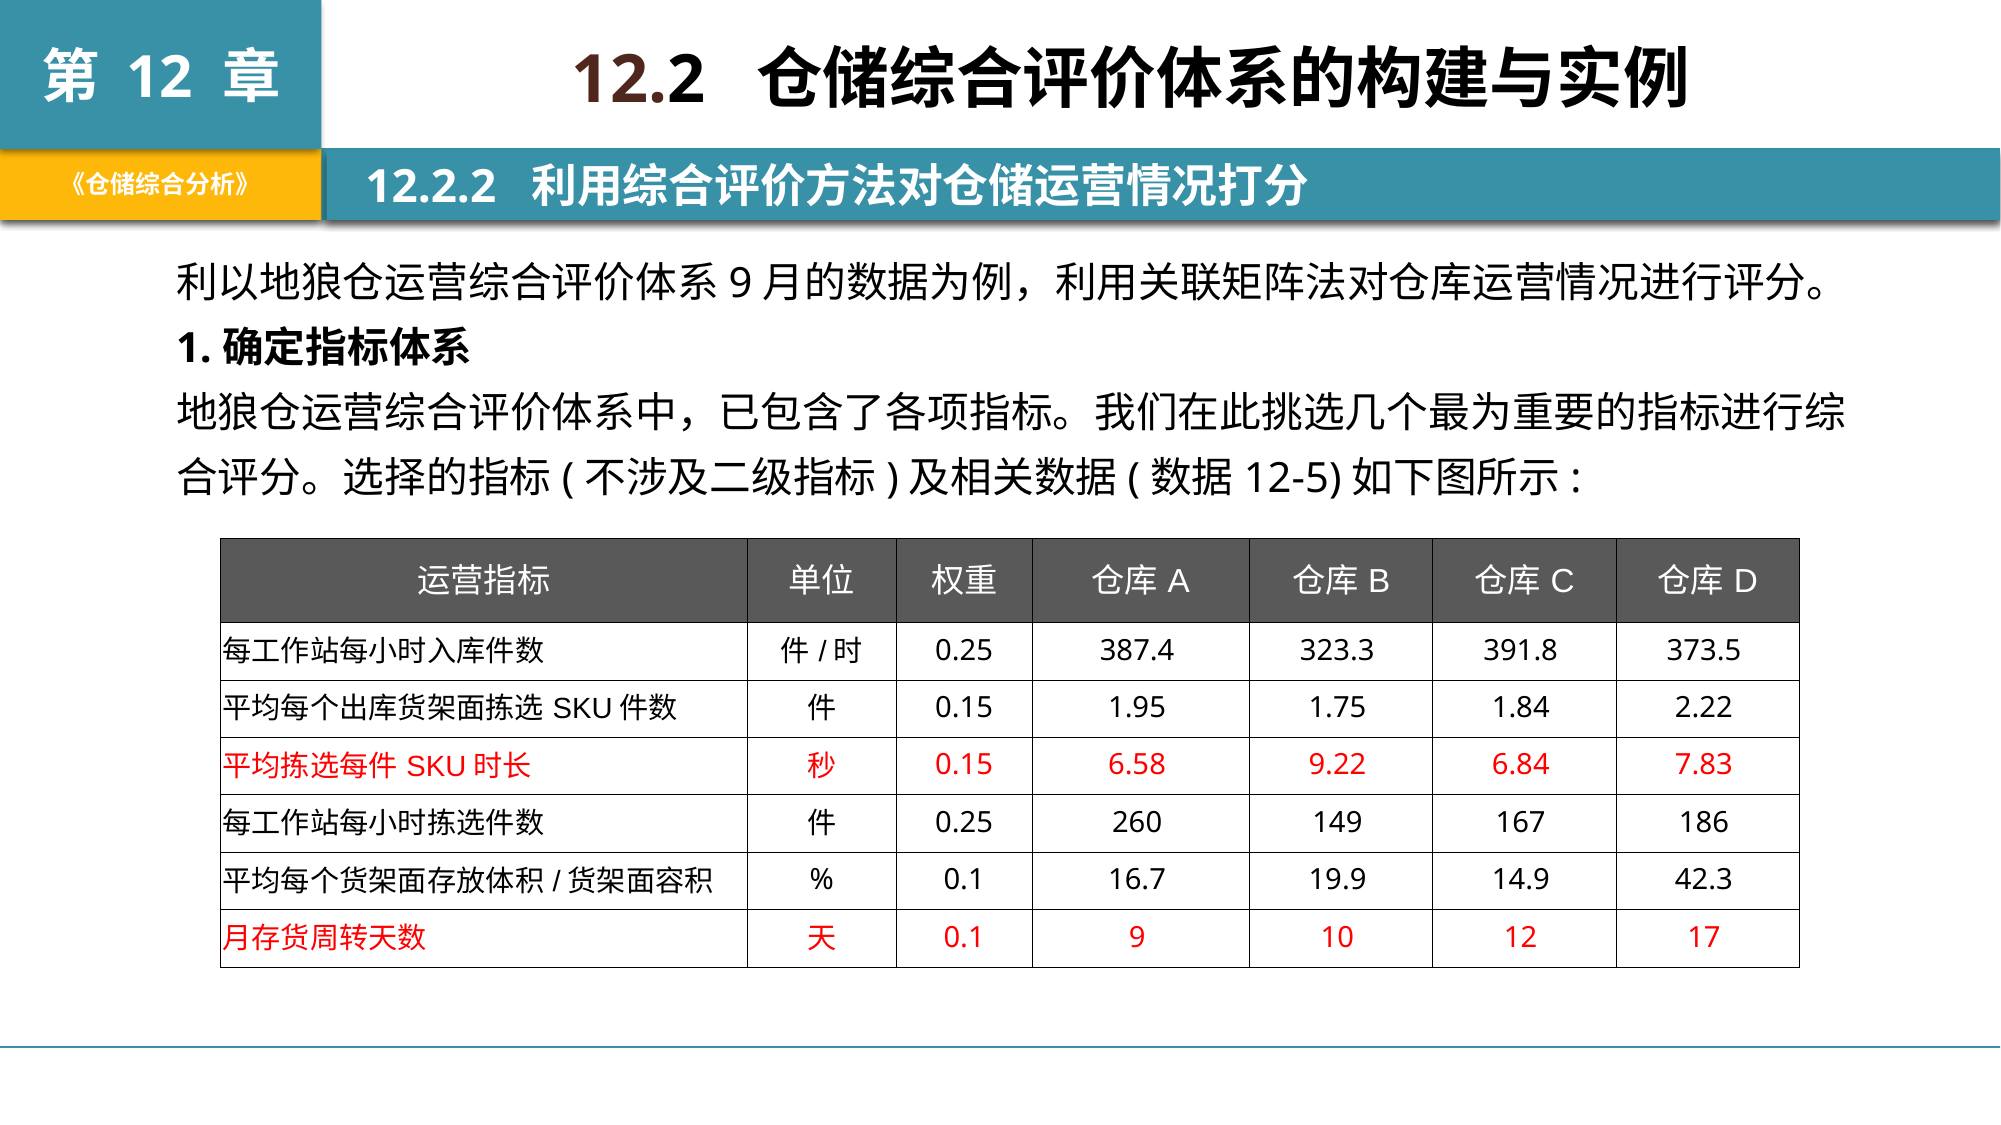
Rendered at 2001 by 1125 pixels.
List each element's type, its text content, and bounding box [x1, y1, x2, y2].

table_cell % [748, 853, 896, 909]
table_cell 373.5 [1617, 623, 1799, 680]
table_cell 0.15 [897, 738, 1032, 794]
table_cell 387.4 [1033, 623, 1249, 680]
table_cell 6.84 [1433, 738, 1616, 794]
table_header 仓库C [1433, 539, 1616, 622]
table_cell 12 [1433, 910, 1616, 967]
table_cell 323.3 [1250, 623, 1432, 680]
table_header 单位 [748, 539, 896, 622]
table_cell 6.58 [1033, 738, 1249, 794]
table_header 权重 [897, 539, 1032, 622]
table_cell 7.83 [1617, 738, 1799, 794]
table_cell 1.84 [1433, 681, 1616, 737]
table_header 仓库D [1617, 539, 1799, 622]
text_box 12.2.2 利用综合评价方法对仓储运营情况打分 [323, 145, 2000, 224]
table_cell 每工作站每小时入库件数 [221, 623, 747, 680]
table_cell 167 [1433, 795, 1616, 852]
table_cell 260 [1033, 795, 1249, 852]
table_cell 0.1 [897, 853, 1032, 909]
table_cell 天 [748, 910, 896, 967]
table_cell 186 [1617, 795, 1799, 852]
table_cell 17 [1617, 910, 1799, 967]
table_cell 月存货周转天数 [221, 910, 747, 967]
table_cell 件 [748, 681, 896, 737]
table_cell 9 [1033, 910, 1249, 967]
table_cell 件 [748, 795, 896, 852]
text_box 利以地狼仓运营综合评价体系9月的数据为例，利用关联矩阵法对仓库运营情况进行评分。 1.确定指标体系 地狼仓运营综合评价体系中，已包含了各项指标。我们在此挑选几个最为重要的指标进行综合评分。选择的指标(不涉及二级指标)及相关数据(数据12-5)如下图所示: [161, 233, 1883, 508]
table_cell 0.25 [897, 623, 1032, 680]
table_cell 0.25 [897, 795, 1032, 852]
table_cell 件/时 [748, 623, 896, 680]
table_cell 0.15 [897, 681, 1032, 737]
table_header 运营指标 [221, 539, 747, 622]
table_cell 19.9 [1250, 853, 1432, 909]
table_cell 1.75 [1250, 681, 1432, 737]
table_cell 平均每个出库货架面拣选SKU件数 [221, 681, 747, 737]
table_cell 391.8 [1433, 623, 1616, 680]
table_cell 16.7 [1033, 853, 1249, 909]
table_cell 10 [1250, 910, 1432, 967]
table_cell 秒 [748, 738, 896, 794]
table_cell 149 [1250, 795, 1432, 852]
text_box 12.2 仓储综合评价体系的构建与实例 [345, 28, 1917, 144]
table_cell 0.1 [897, 910, 1032, 967]
table_cell 14.9 [1433, 853, 1616, 909]
table_header 仓库A [1033, 539, 1249, 622]
table_cell 平均拣选每件SKU时长 [221, 738, 747, 794]
table_cell 2.22 [1617, 681, 1799, 737]
table_header 仓库B [1250, 539, 1432, 622]
table_cell 平均每个货架面存放体积/货架面容积 [221, 853, 747, 909]
table_cell 42.3 [1617, 853, 1799, 909]
table_cell 1.95 [1033, 681, 1249, 737]
table_cell 9.22 [1250, 738, 1432, 794]
table_cell 每工作站每小时拣选件数 [221, 795, 747, 852]
